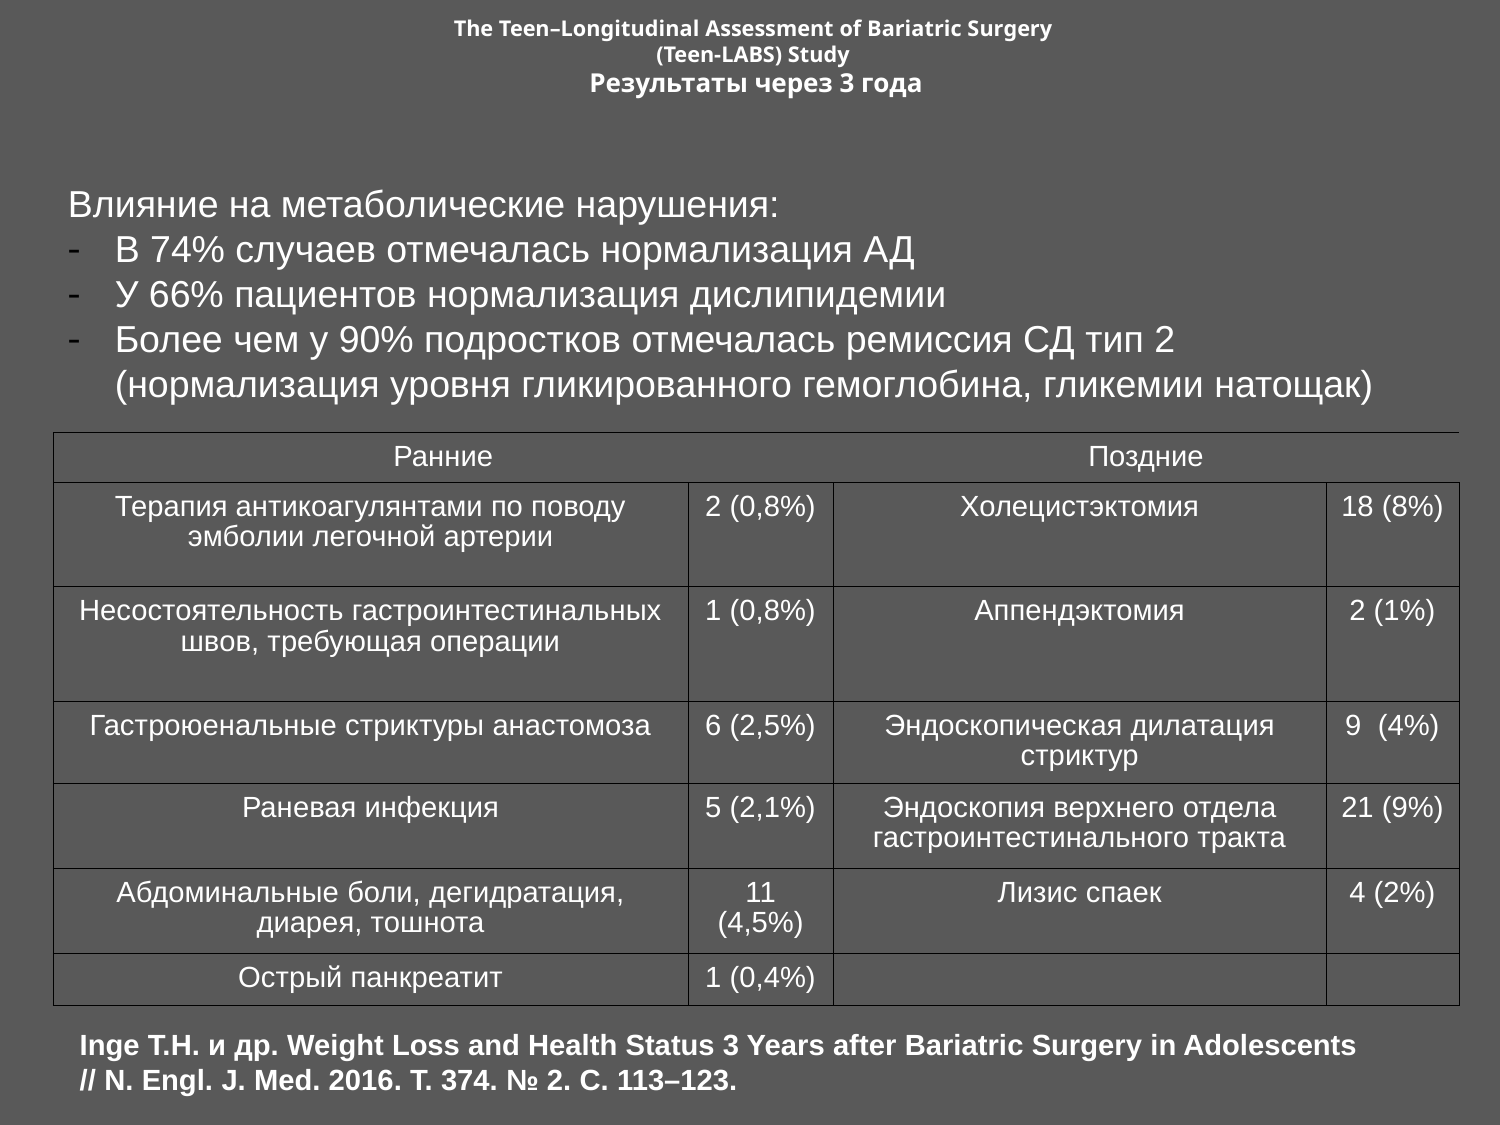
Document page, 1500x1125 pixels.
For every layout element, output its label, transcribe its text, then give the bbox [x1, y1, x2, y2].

table_cell Лизис спаек [834, 869, 1326, 953]
table_cell 4 (2%) [1327, 869, 1459, 953]
table_cell 6 (2,5%) [689, 702, 833, 783]
table_header Поздние [833, 433, 1459, 482]
table_cell Эндоскопическая дилатация стриктур [834, 702, 1326, 783]
table_cell 21 (9%) [1327, 784, 1459, 868]
table_cell [834, 954, 1326, 1005]
table_cell 9 (4%) [1327, 702, 1459, 783]
table_cell 11 (4,5%) [689, 869, 833, 953]
table_cell Гастроюенальные стриктуры анастомоза [54, 702, 688, 783]
title The Teen–Longitudinal Assessment of Bariatric Surgery (Teen-LABS) Study Результаты через 3 года [53, 0, 1459, 115]
text_box Влияние на метаболические нарушения: В 74% случаев отмечалась нормализация АД У 66% пациентов нормализация дислипидемии Более чем у 90% подростков отмечалась ремиссия СД тип 2 (нормализация уровня гликированного гемоглобина, гликемии натощак) [53, 172, 1447, 413]
table_cell Эндоскопия верхнего отдела гастроинтестинального тракта [834, 784, 1326, 868]
table_cell 1 (0,4%) [689, 954, 833, 1005]
table_cell 5 (2,1%) [689, 784, 833, 868]
text_box Inge T.H. и др. Weight Loss and Health Status 3 Years after Bariatric Surgery in Adolescents // N. Engl. J. Med. 2016. Т. 374. № 2. С. 113–123. [64, 1011, 1376, 1086]
table_cell 2 (0,8%) [689, 483, 833, 586]
table_cell Острый панкреатит [54, 954, 688, 1005]
table_cell Терапия антикоагулянтами по поводу эмболии легочной артерии [54, 483, 688, 586]
table_cell 18 (8%) [1327, 483, 1459, 586]
table_cell Абдоминальные боли, дегидратация, диарея, тошнота [54, 869, 688, 953]
table_header Ранние [54, 433, 833, 482]
table_cell [1327, 954, 1459, 1005]
table_cell 1 (0,8%) [689, 587, 833, 701]
table_cell Раневая инфекция [54, 784, 688, 868]
table_cell Несостоятельность гастроинтестинальных швов, требующая операции [54, 587, 688, 701]
table_cell Холецистэктомия [834, 483, 1326, 586]
table_cell Аппендэктомия [834, 587, 1326, 701]
table_cell 2 (1%) [1327, 587, 1459, 701]
